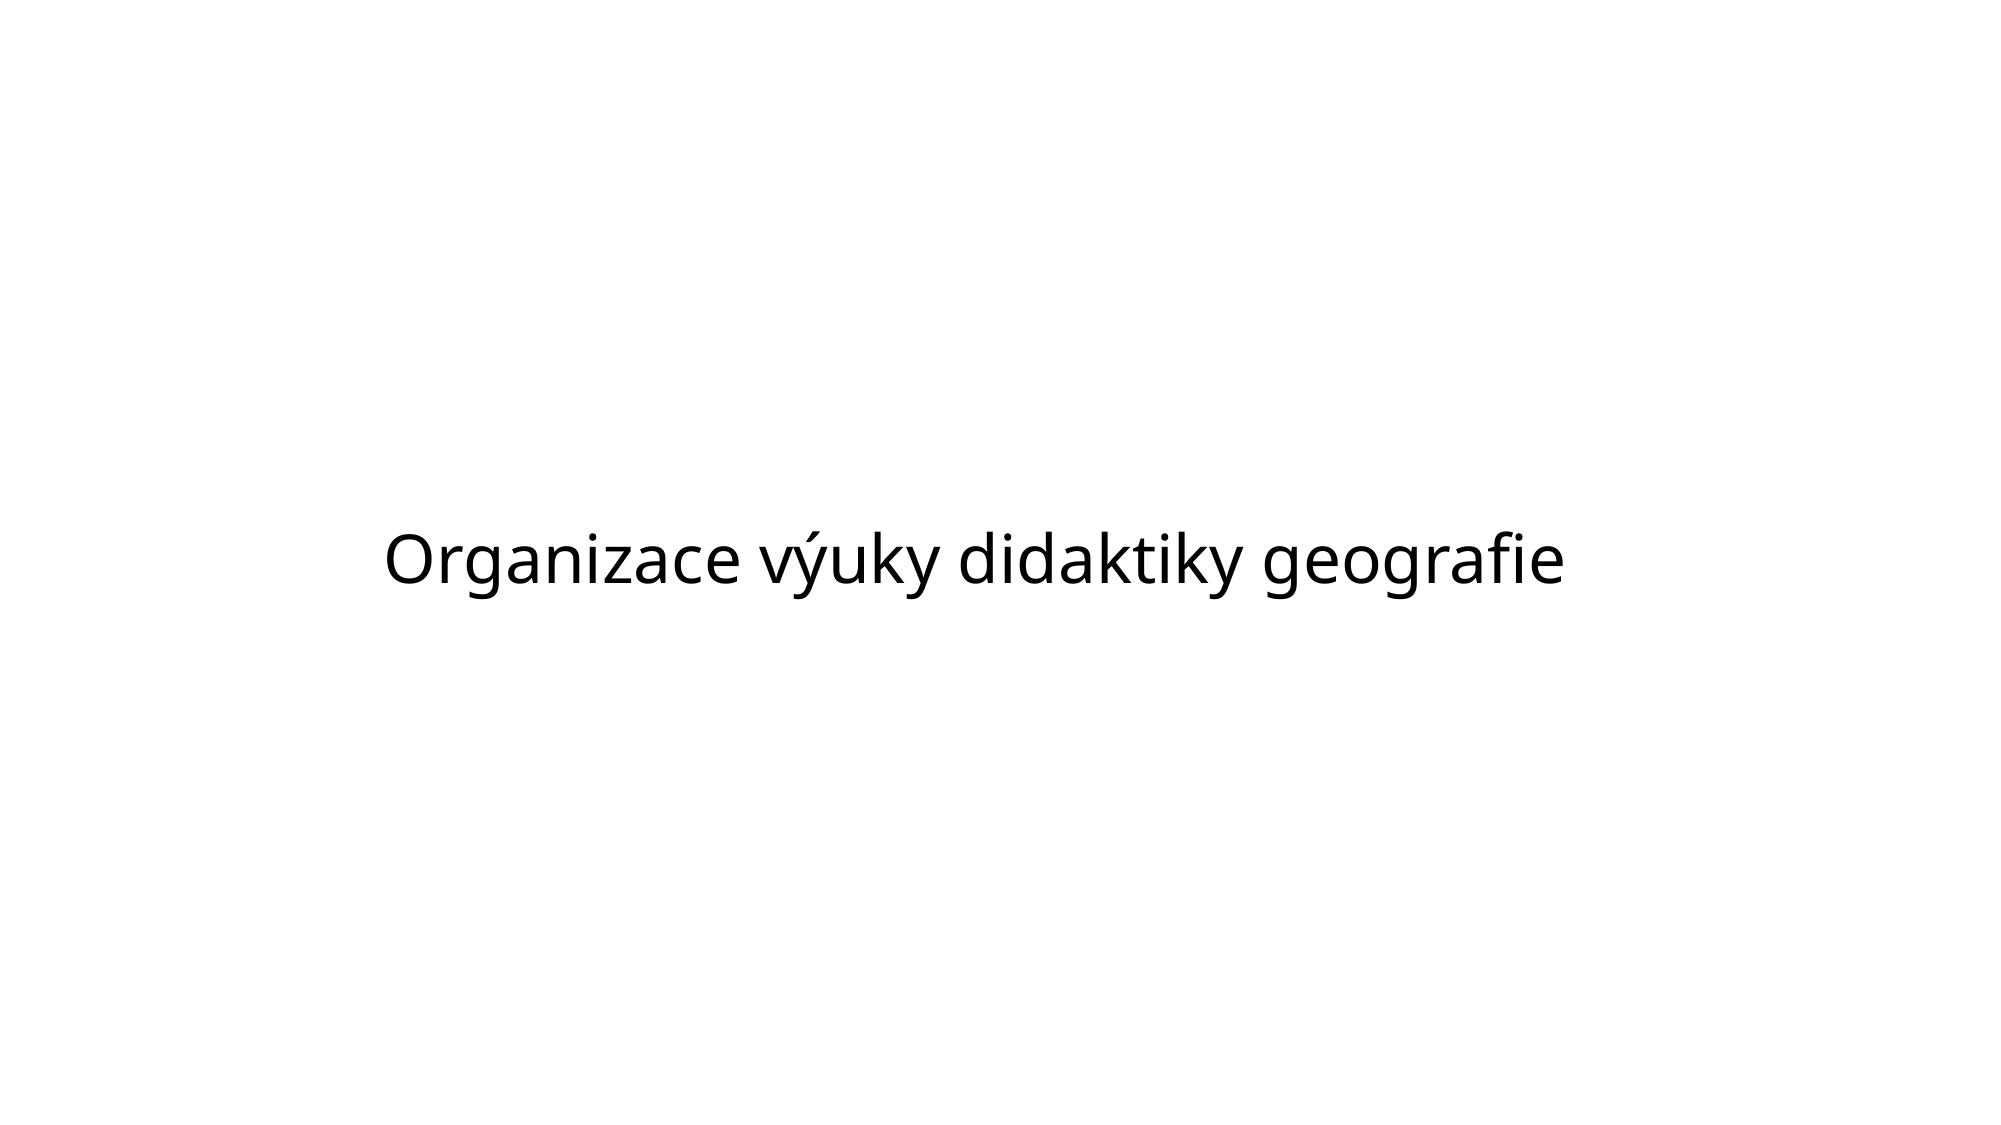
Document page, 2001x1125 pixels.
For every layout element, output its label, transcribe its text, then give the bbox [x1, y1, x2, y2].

title Organizace výuky didaktiky geografie [234, 295, 1735, 687]
